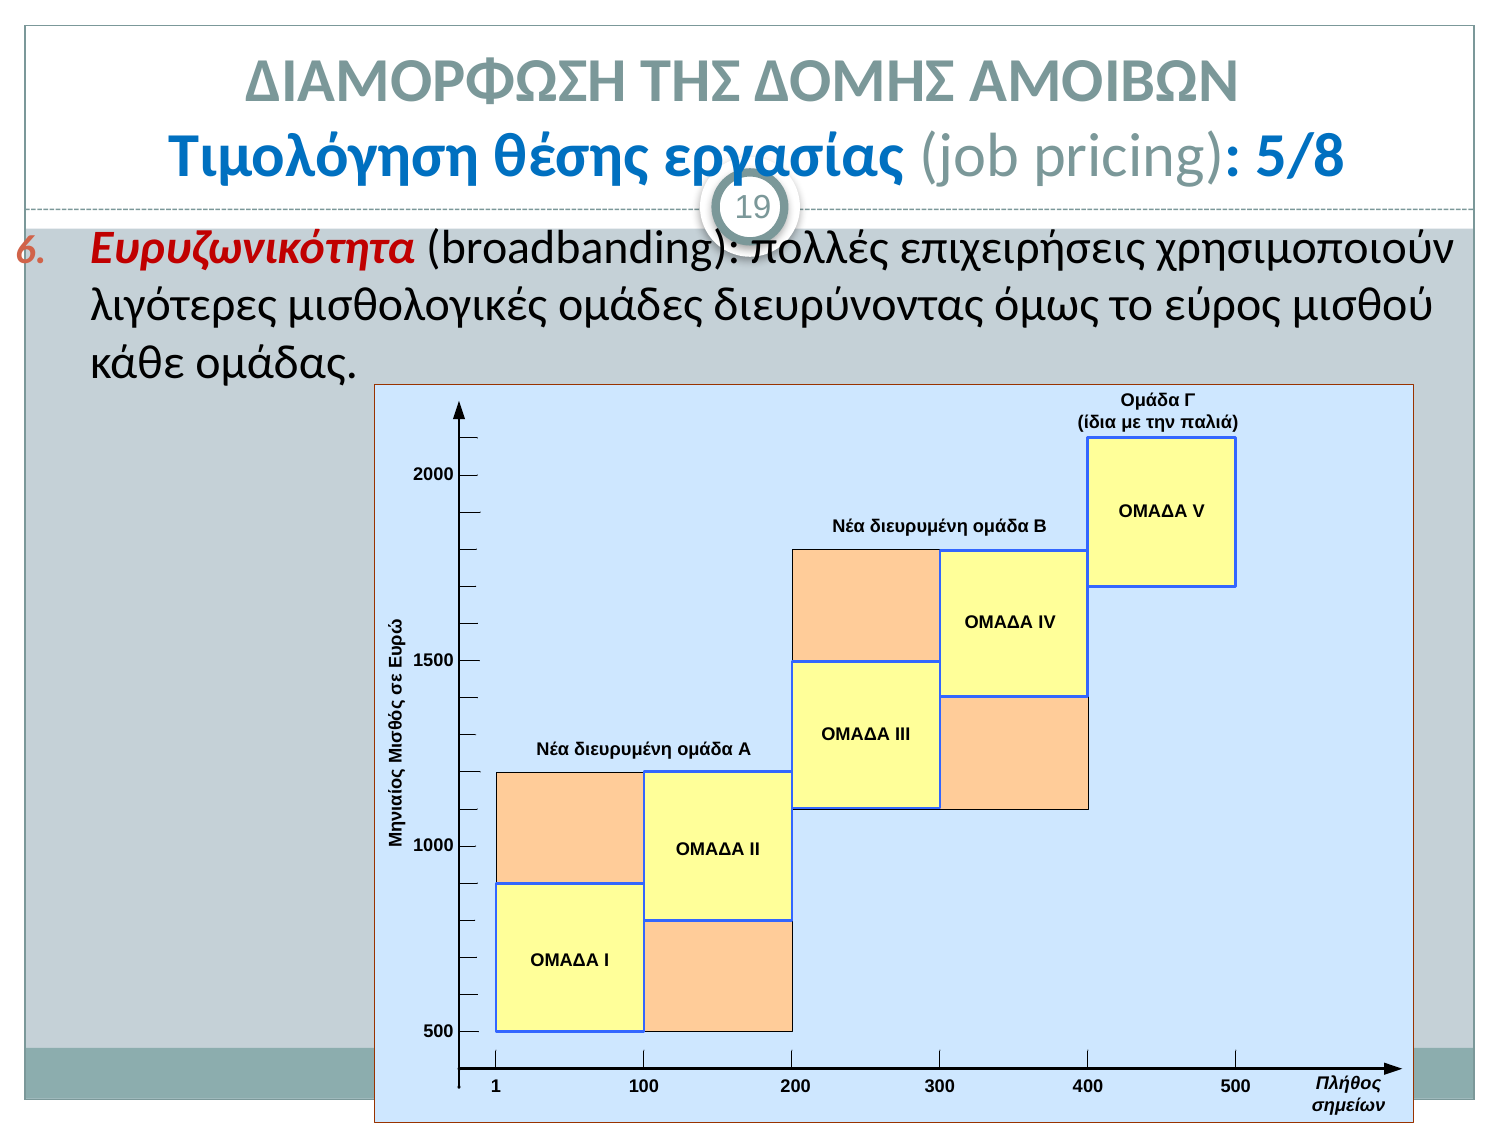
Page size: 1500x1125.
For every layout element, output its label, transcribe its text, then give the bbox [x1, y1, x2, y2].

list Ευρυζωνικότητα (broadbanding): πολλές επιχειρήσεις χρησιμοποιούν λιγότερες μισθολογικές ομάδες διευρύνοντας όμως το εύρος μισθού κάθε ομάδας. [0, 207, 1500, 410]
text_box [371, 379, 1424, 1125]
slide_number 19 [715, 168, 791, 207]
title ΔΙΑΜΟΡΦΩΣΗ ΤΗΣ ΔΟΜΗΣ ΑΜΟΙΒΩΝ Τιμολόγηση θέσης εργασίας (job pricing): 5/8 [0, 37, 1500, 197]
